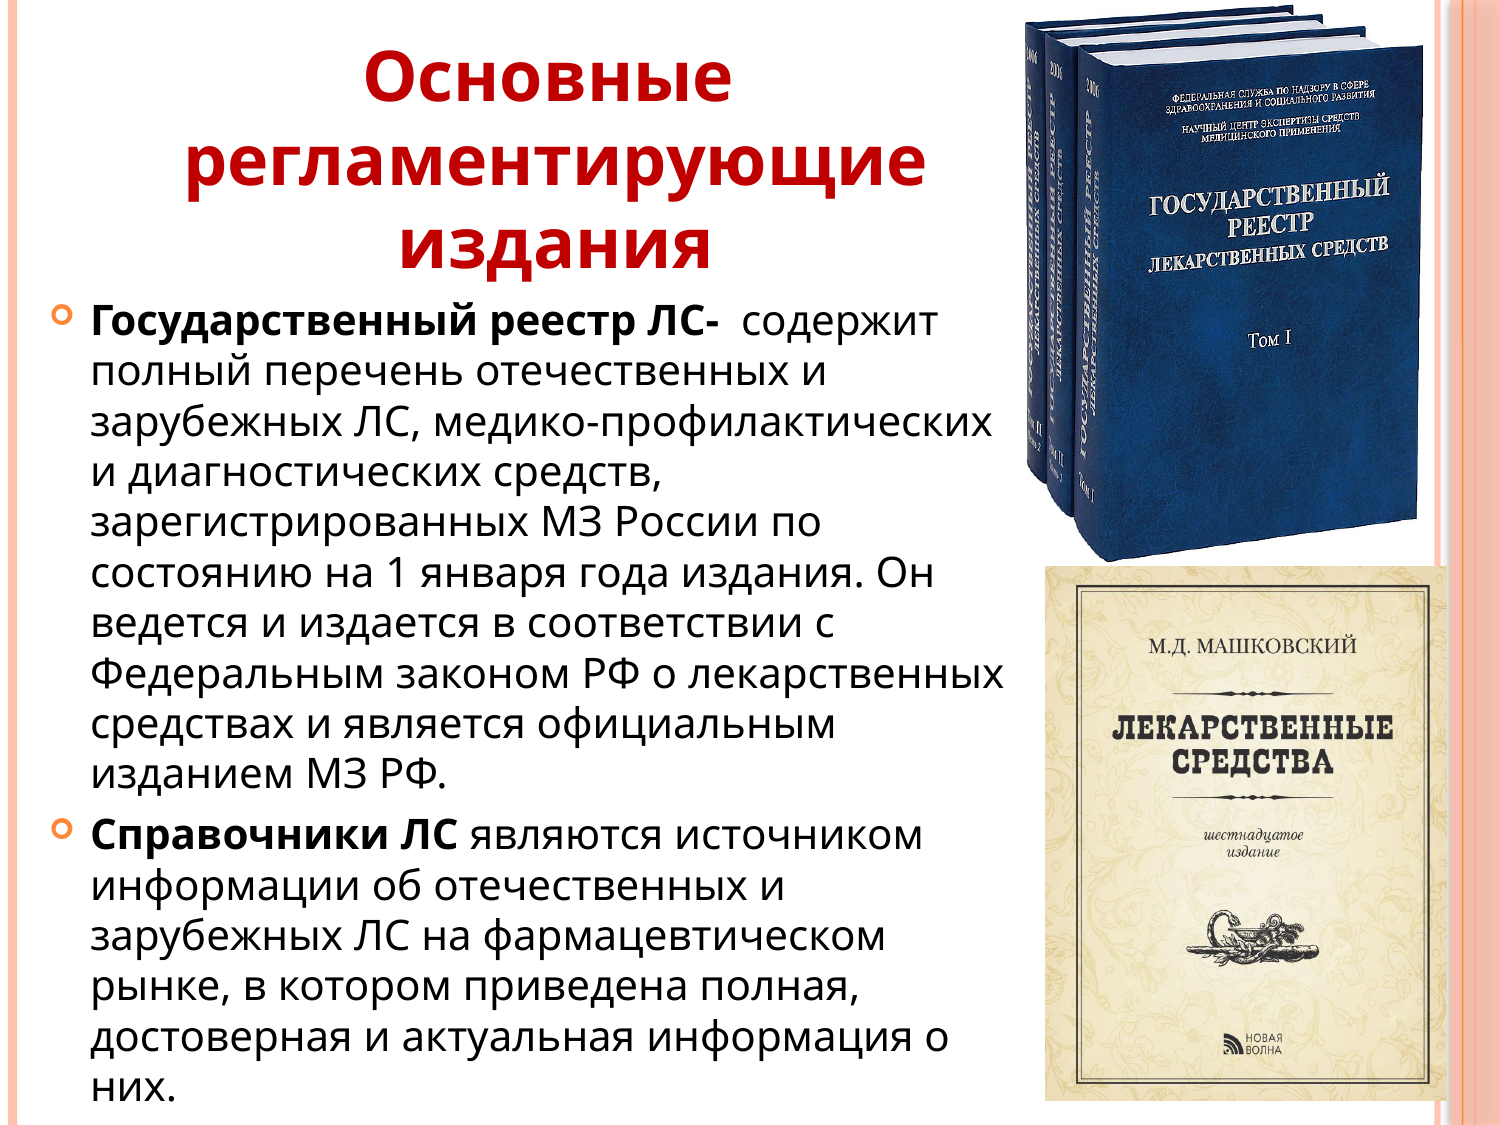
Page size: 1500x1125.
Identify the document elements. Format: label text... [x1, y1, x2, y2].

picture [1021, 0, 1447, 1102]
list Основные регламентирующие издания Государственный реестр ЛС- содержит полный перечень отечественных и зарубежных ЛС, медико-профилактических и диагностических средств, зарегистрированных МЗ России по состоянию на 1 января года издания. Он ведется и издается в соответствии с Федеральным законом РФ о лекарственных средствах и является официальным изданием МЗ РФ. Справочники ЛС являются источником информации об отечественных и зарубежных ЛС на фармацевтическом рынке, в котором приведена полная, достоверная и актуальная информация о них. [34, 23, 1037, 1125]
